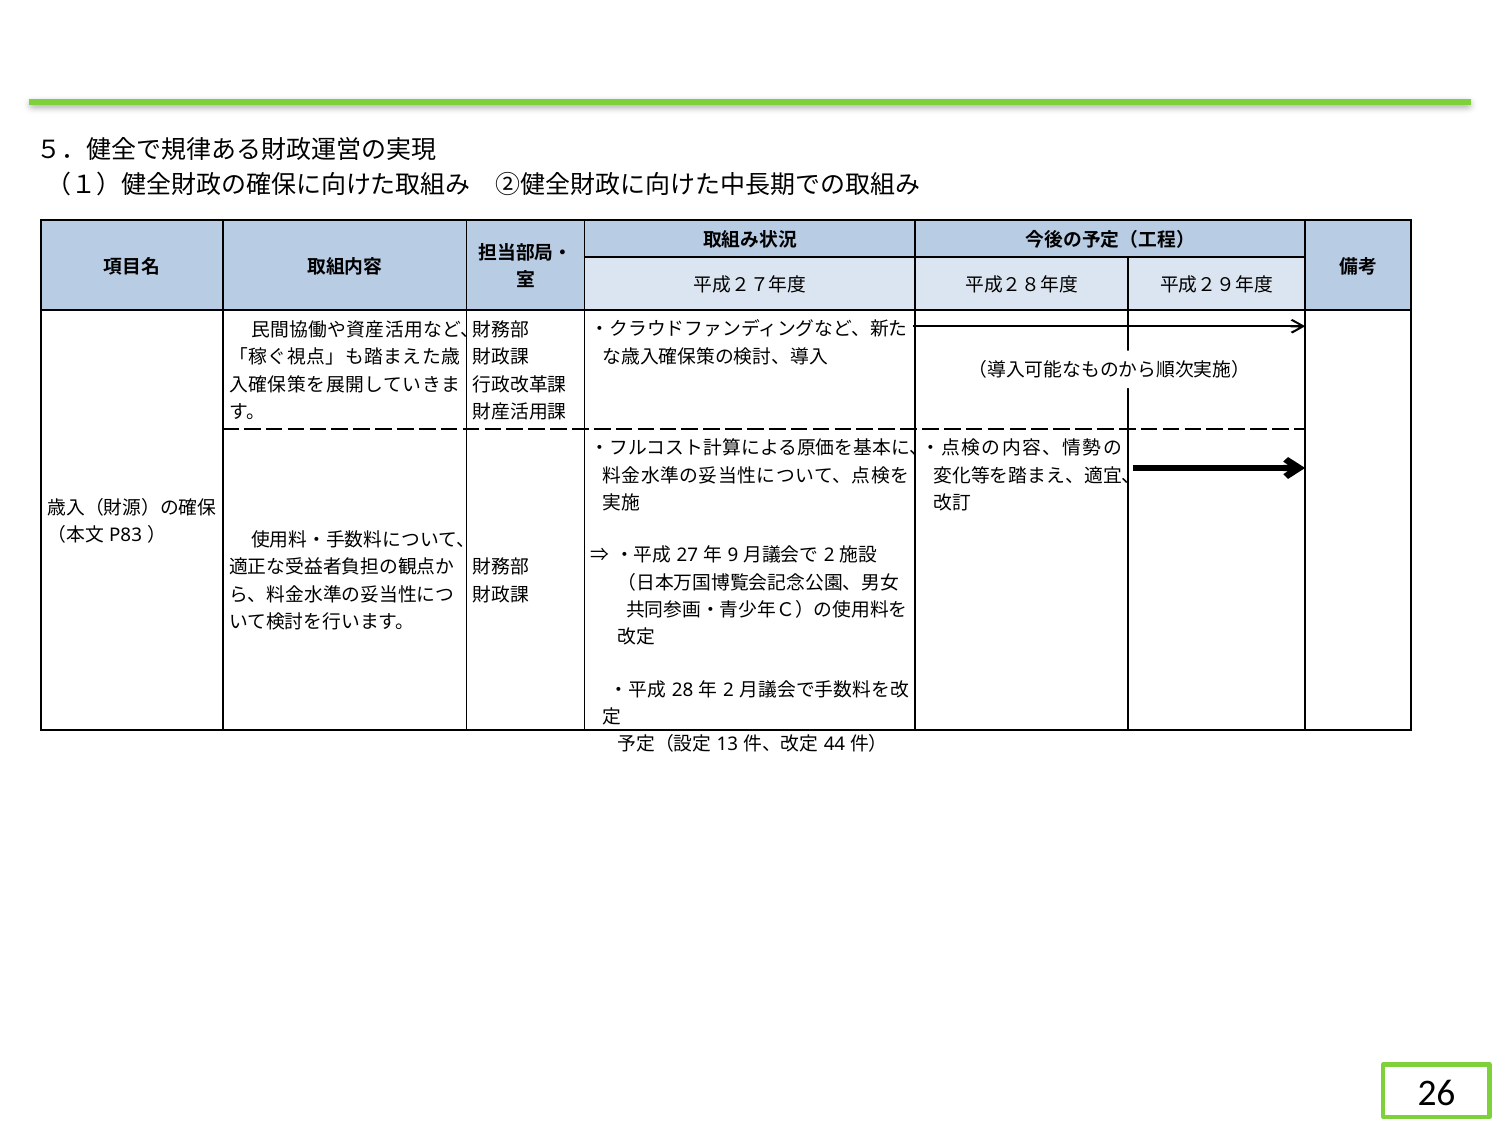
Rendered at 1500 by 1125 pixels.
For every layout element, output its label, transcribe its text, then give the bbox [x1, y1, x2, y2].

table_header 取組み状況 [585, 221, 914, 256]
table_cell 使用料・手数料について、適正な受益者負担の観点から、料金水準の妥当性について検討を行います。 [224, 429, 466, 729]
table_cell [1129, 334, 1304, 429]
table_cell 歳入（財源）の確保 （本文P83） [42, 311, 222, 729]
table_cell [916, 335, 1127, 429]
table_cell ・クラウドファンディングなど、新たな歳入確保策の検討、導入 [585, 311, 914, 429]
table_cell ・フルコスト計算による原価を基本に、料金水準の妥当性について、点検を実施 ⇒・平成27年9月議会で2施設 （日本万国博覧会記念公園、男女 共同参画・青少年Ｃ）の使用料を 改定 ・平成28年2月議会で手数料を改定 予定（設定13件、改定44件） [585, 429, 914, 729]
table_cell 財務部 財政課 行政改革課 財産活用課 [467, 311, 584, 429]
table_cell [1129, 311, 1304, 325]
text_box （１）健全財政の確保に向けた取組み ②健全財政に向けた中長期での取組み [31, 161, 937, 206]
text_box （導入可能なものから順次実施） [918, 349, 1300, 390]
table_cell 平成２７年度 [585, 258, 914, 309]
table_cell 平成２８年度 [916, 258, 1127, 309]
table_header 備考 [1306, 221, 1410, 309]
table_cell [916, 311, 1127, 325]
table_header 項目名 [42, 221, 222, 309]
text_box 26 [1381, 1062, 1492, 1119]
table_cell 民間協働や資産活用など、「稼ぐ視点」も踏まえた歳入確保策を展開していきます。 [224, 311, 466, 429]
table_cell [1306, 311, 1410, 729]
table_cell ・点検の内容、情勢の変化等を踏まえ、適宜、改訂 [916, 429, 1127, 729]
table_cell [1129, 429, 1304, 729]
table_header 取組内容 [224, 221, 466, 309]
text_box ５．健全で規律ある財政運営の実現 [21, 125, 452, 171]
table_cell 財務部 財政課 [467, 429, 584, 729]
table_header 今後の予定（工程） [916, 221, 1304, 256]
table_cell 平成２９年度 [1129, 258, 1304, 309]
table_header 担当部局・室 [467, 221, 584, 309]
